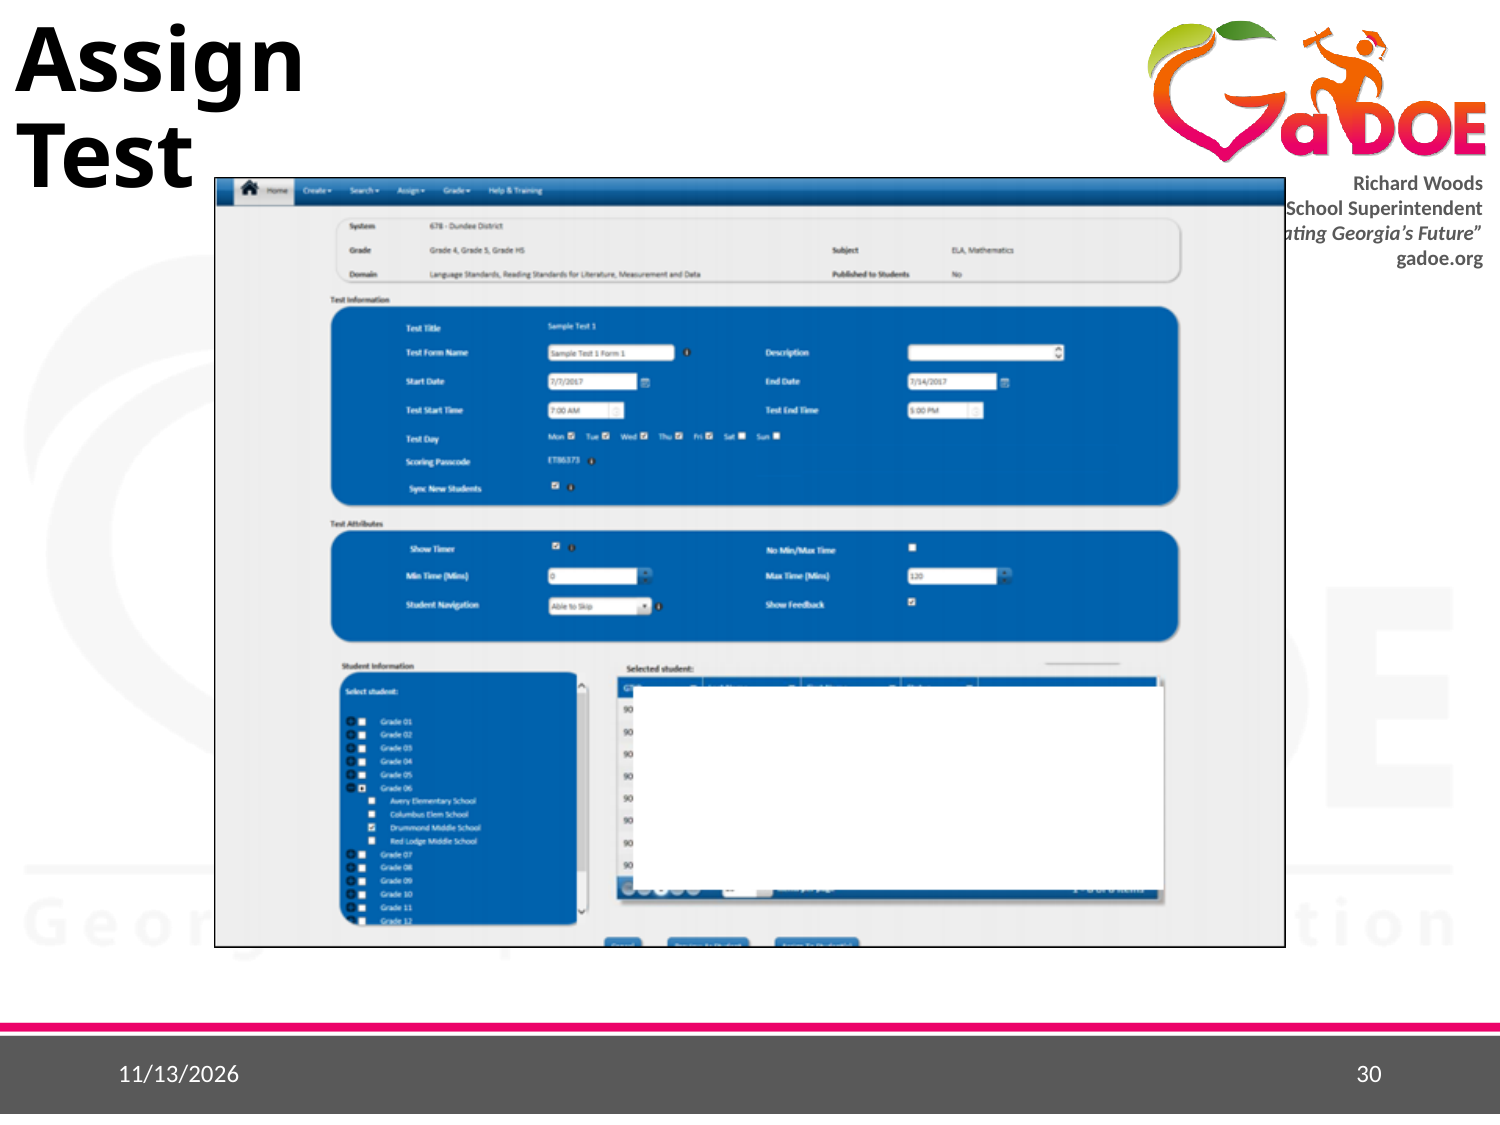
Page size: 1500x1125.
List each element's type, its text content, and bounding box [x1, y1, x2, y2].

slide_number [103, 1042, 441, 1103]
slide_number 30 [1059, 1042, 1397, 1103]
picture [19, 177, 1473, 980]
title Assign Test [0, 7, 397, 215]
picture [1135, 8, 1499, 164]
